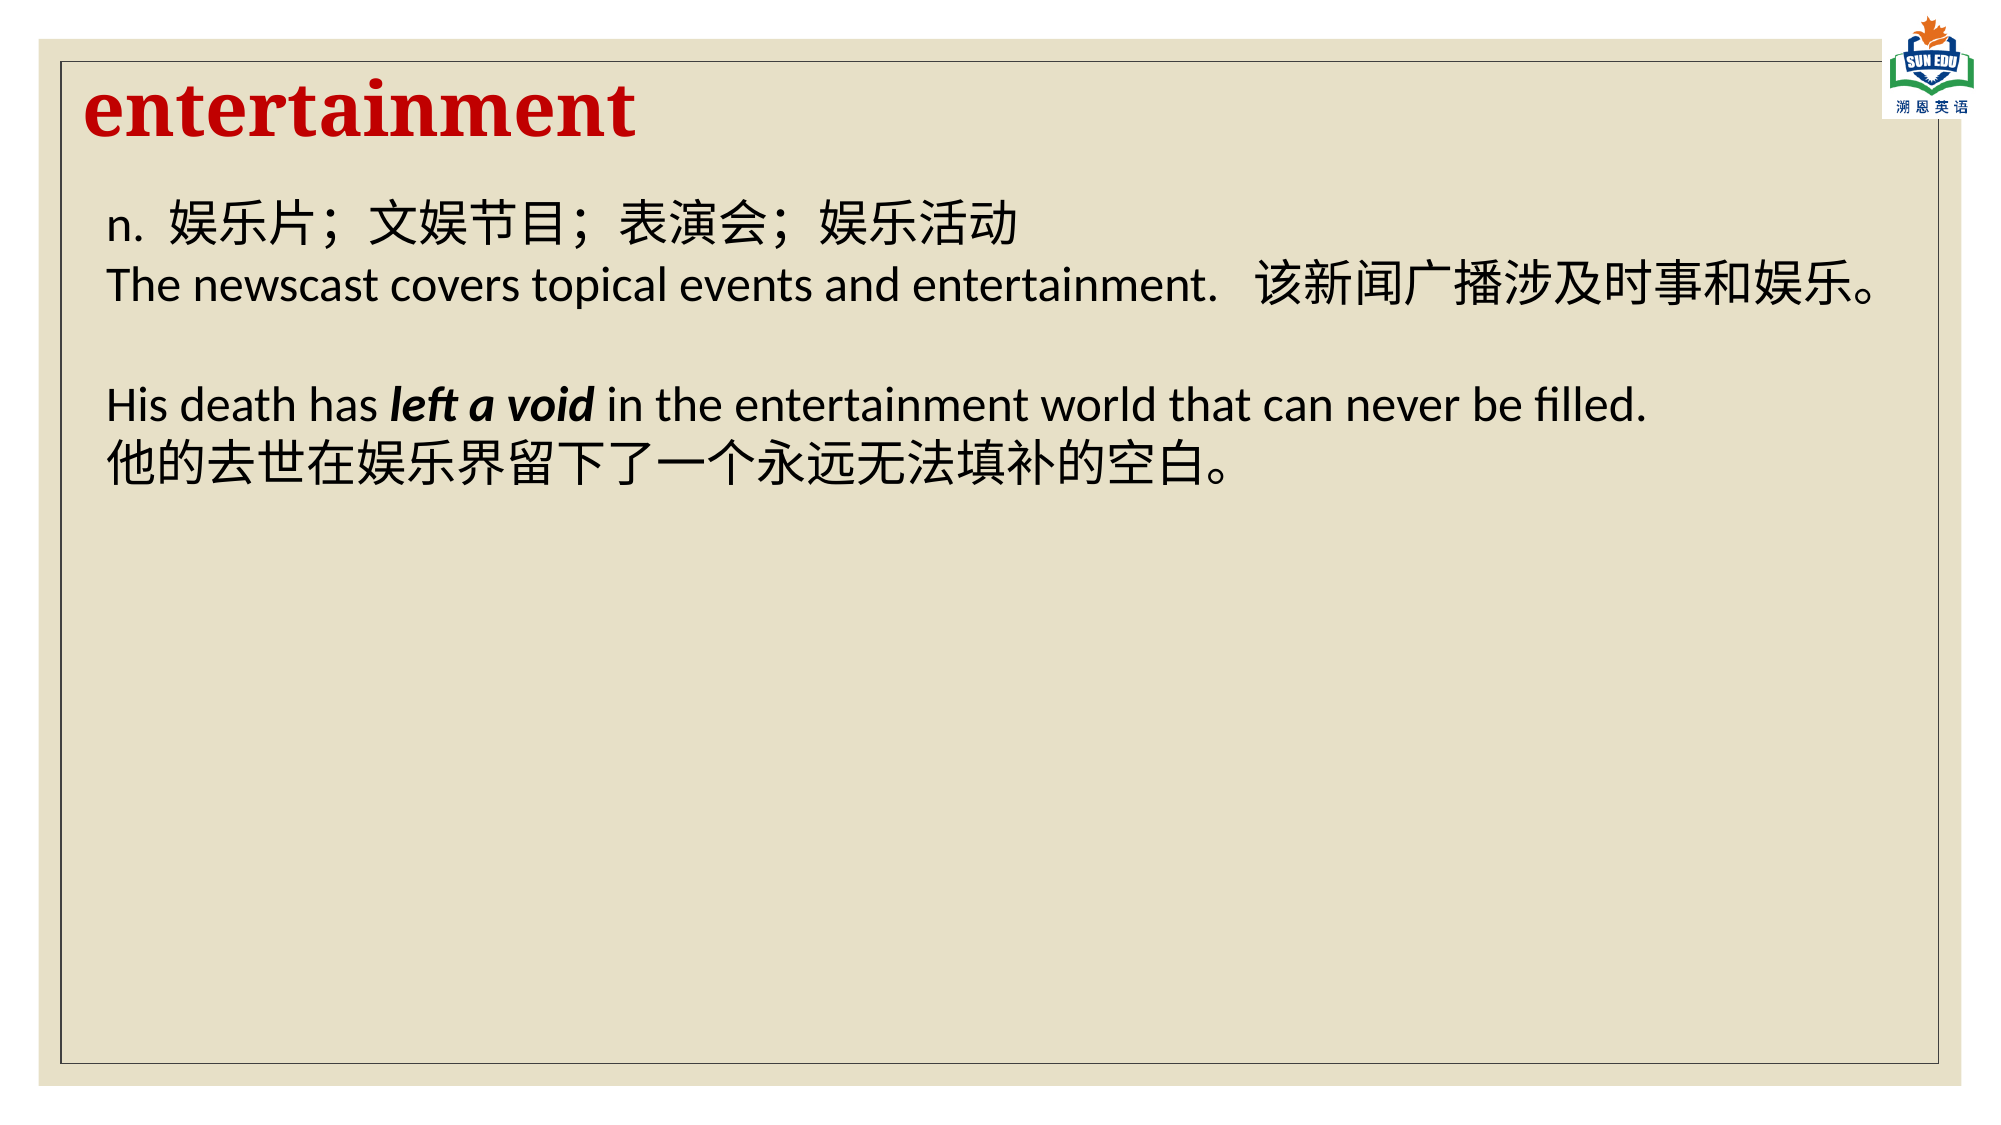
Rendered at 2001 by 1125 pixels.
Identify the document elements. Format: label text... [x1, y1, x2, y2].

text_box n. 娱乐片；文娱节目；表演会；娱乐活动 The newscast covers topical events and entertainment. 该新闻广播涉及时事和娱乐。 His death has left a void in the entertainment world that can never be filled. 他的去世在娱乐界留下了一个永远无法填补的空白。 [91, 184, 1891, 559]
picture [1882, 13, 1983, 119]
text_box entertainment [68, 53, 701, 159]
